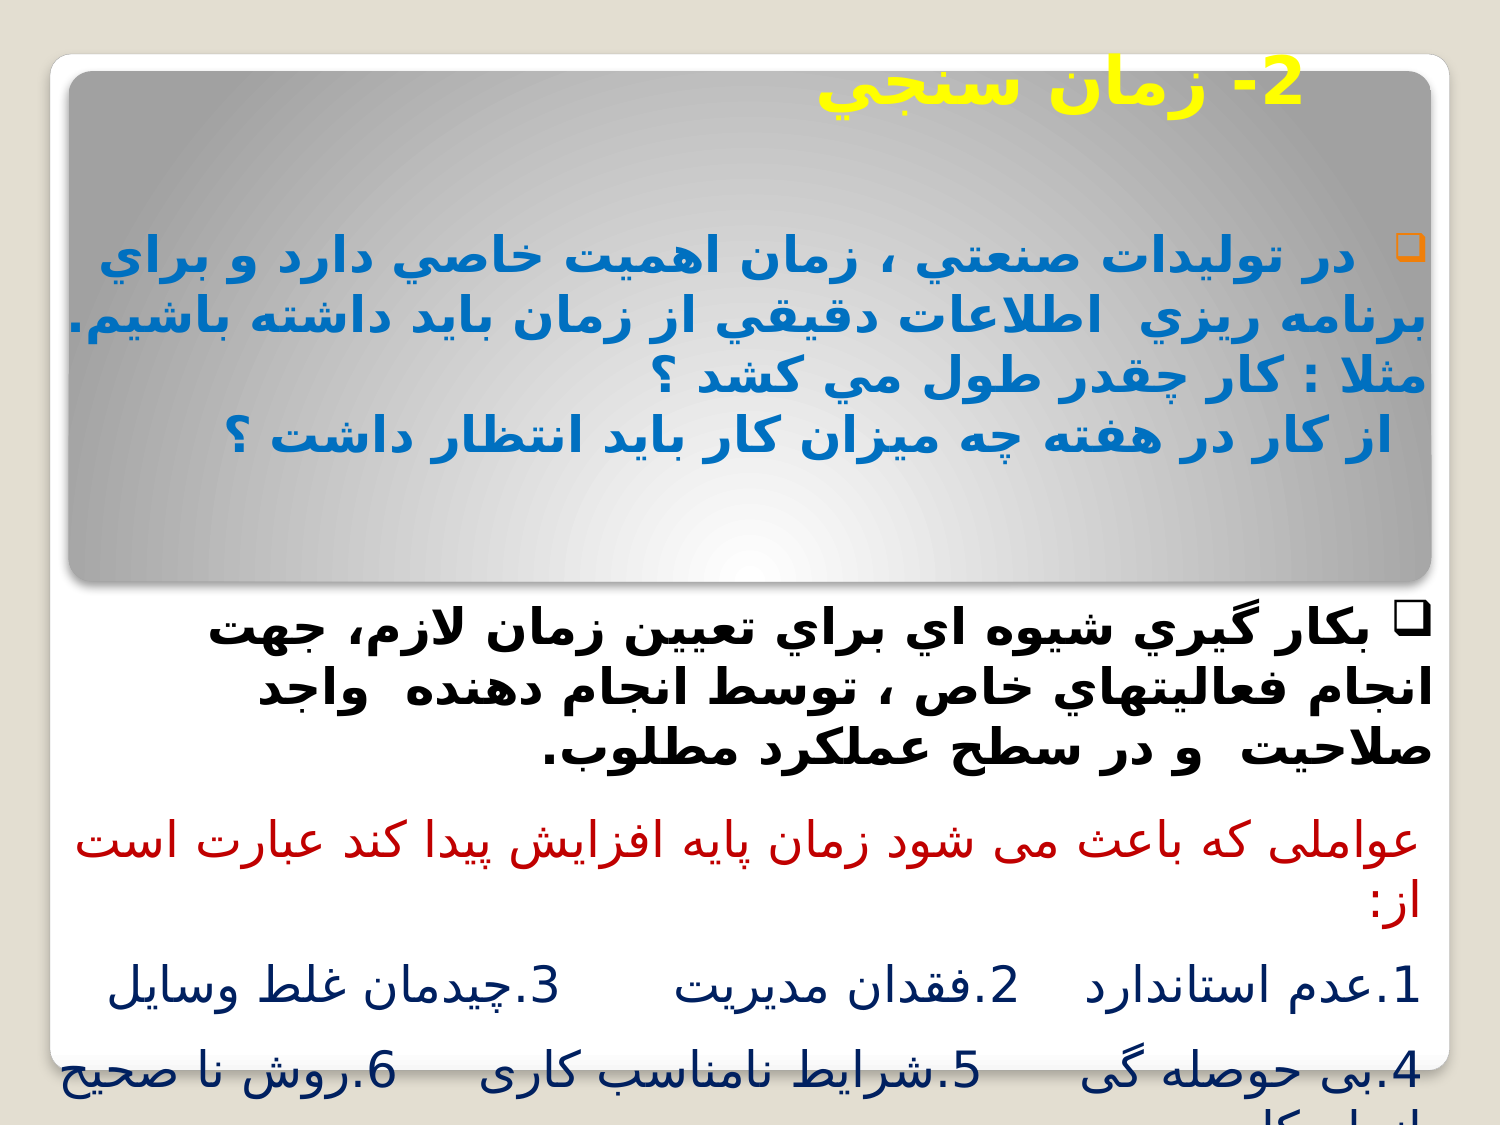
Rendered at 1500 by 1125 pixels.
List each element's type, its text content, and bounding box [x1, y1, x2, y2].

title 2- زمان سنجي [0, 0, 1500, 125]
text_box بكار گيري شيوه اي براي تعيين زمان لازم، جهت انجام فعاليتهاي خاص ، توسط انجام دهنده واجد صلاحيت و در سطح عملكرد مطلوب. [75, 587, 1450, 783]
subtitle در توليدات صنعتي ، زمان اهميت خاصي دارد و براي برنامه ريزي اطلاعات دقيقي از زمان بايد داشته باشيم. مثلا : كار چقدر طول مي كشد ؟ از كار در هفته چه ميزان كار بايد انتظار داشت ؟ [0, 162, 1450, 550]
text_box عواملی که باعث می شود زمان پایه افزایش پیدا کند عبارت است از: 1.عدم استاندارد 2.فقدان مدیریت 3.چیدمان غلط وسایل 4.بی حوصله گی 5.شرایط نامناسب کاری 6.روش نا صحیح انجام کار [0, 799, 1438, 1125]
